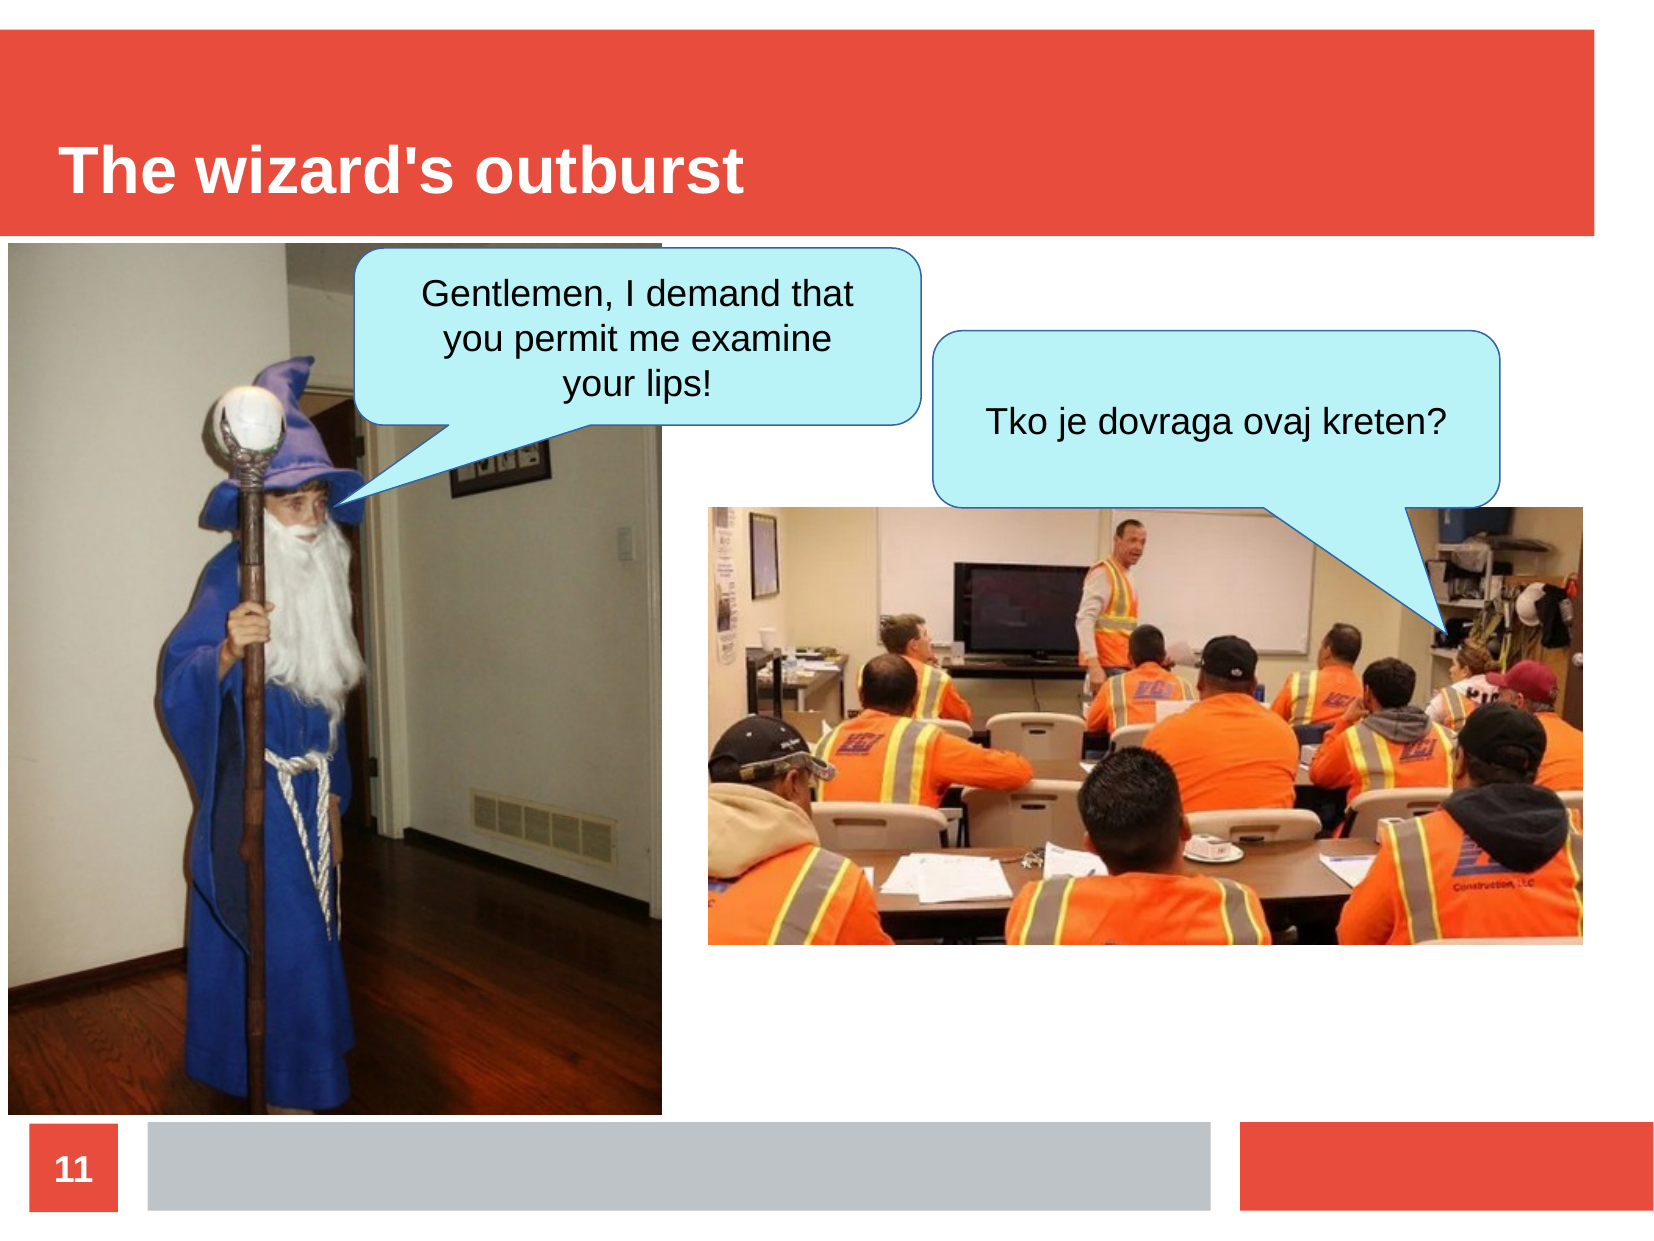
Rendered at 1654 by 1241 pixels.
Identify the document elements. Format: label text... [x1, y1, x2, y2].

text_box Tko je dovraga ovaj kreten? [932, 330, 1500, 506]
picture [708, 507, 1583, 946]
picture [7, 242, 662, 1115]
text_box Gentlemen, I demand that you permit me examine your lips! [666, 247, 922, 426]
text_box The wizard's outburst [59, 59, 1595, 207]
